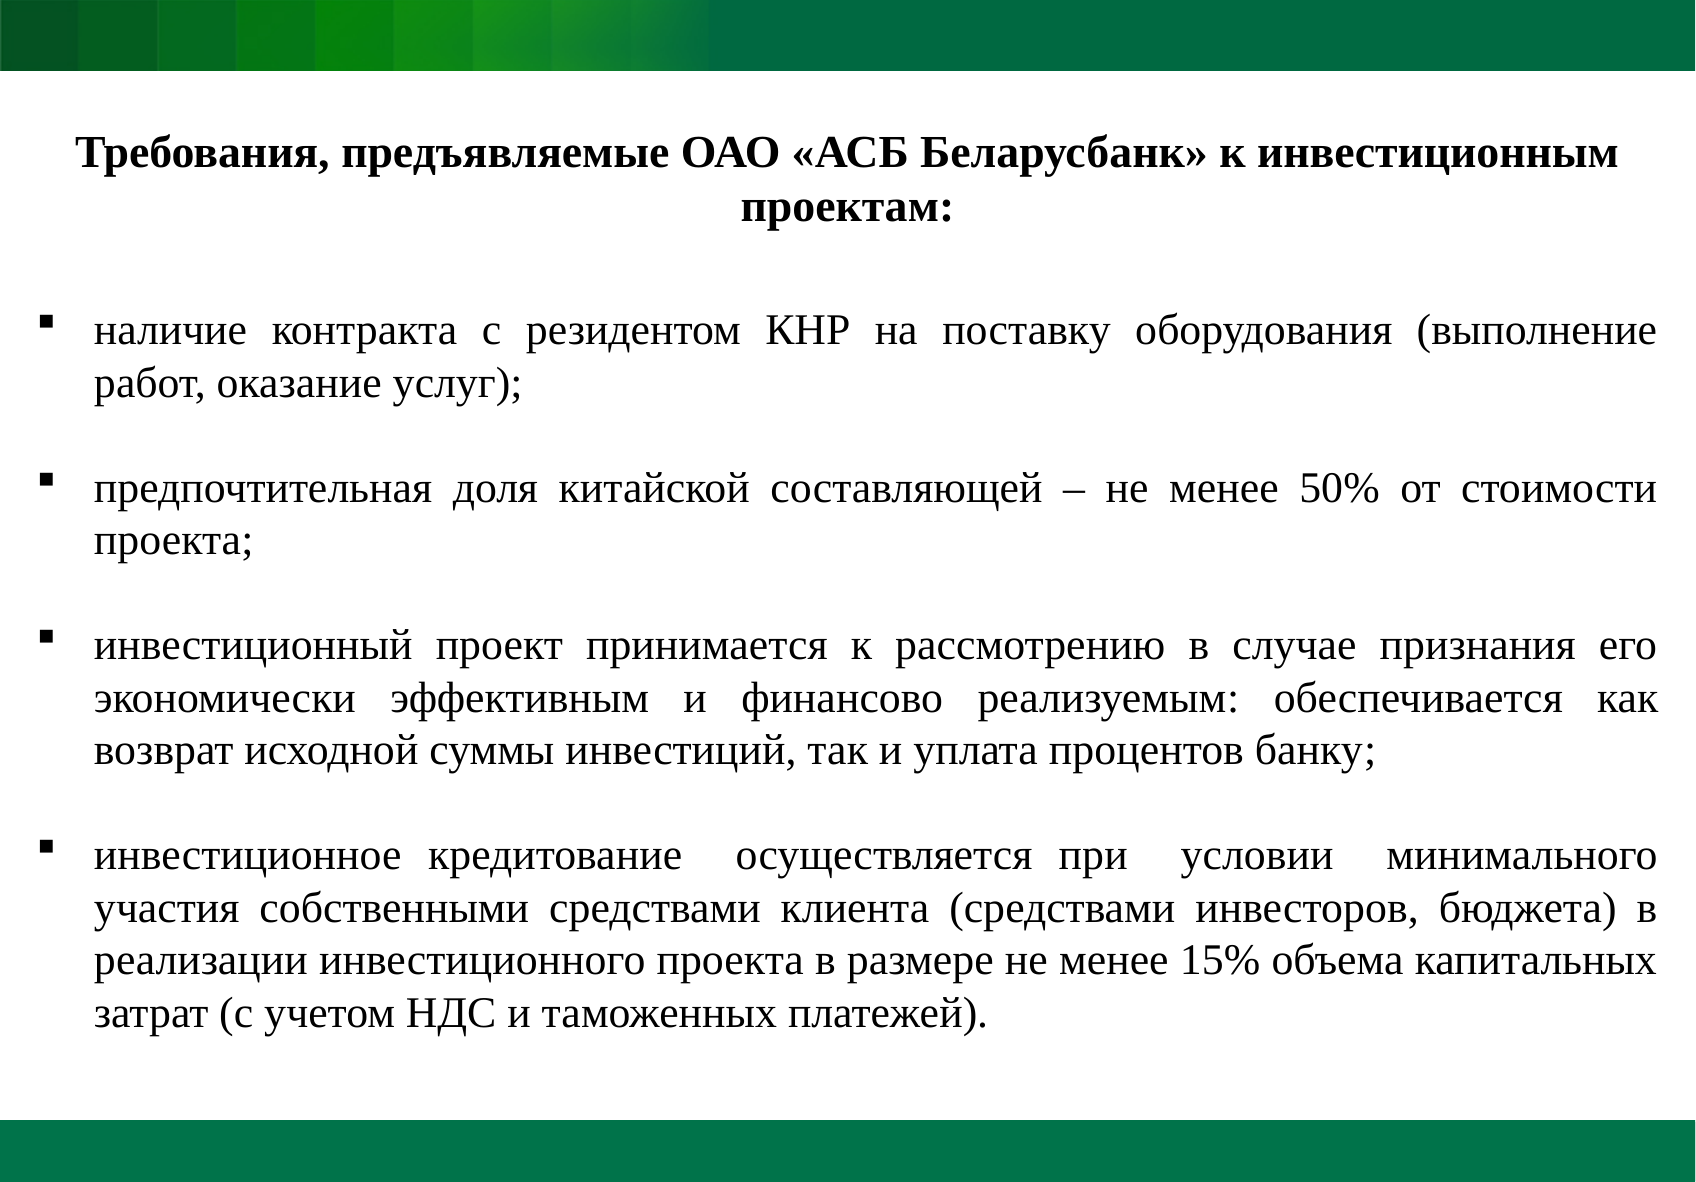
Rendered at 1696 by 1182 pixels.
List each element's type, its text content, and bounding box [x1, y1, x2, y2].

picture [0, 0, 1696, 71]
text_box Требования, предъявляемые ОАО «АСБ Беларусбанк» к инвестиционным проектам: наличие контракта с резидентом КНР на поставку оборудования (выполнение работ, оказание услуг); предпочтительная доля китайской составляющей – не менее 50% от стоимости проекта; инвестиционный проект принимается к рассмотрению в случае признания его экономически эффективным и финансово реализуемым: обеспечивается как возврат исходной суммы инвестиций, так и уплата процентов банку; инвестиционное кредитование осуществляется при условии минимального участия собственными средствами клиента (средствами инвесторов, бюджета) в реализации инвестиционного проекта в размере не менее 15% объема капитальных затрат (с учетом НДС и таможенных платежей). [21, 87, 1674, 1123]
text_box [0, 1122, 1696, 1182]
